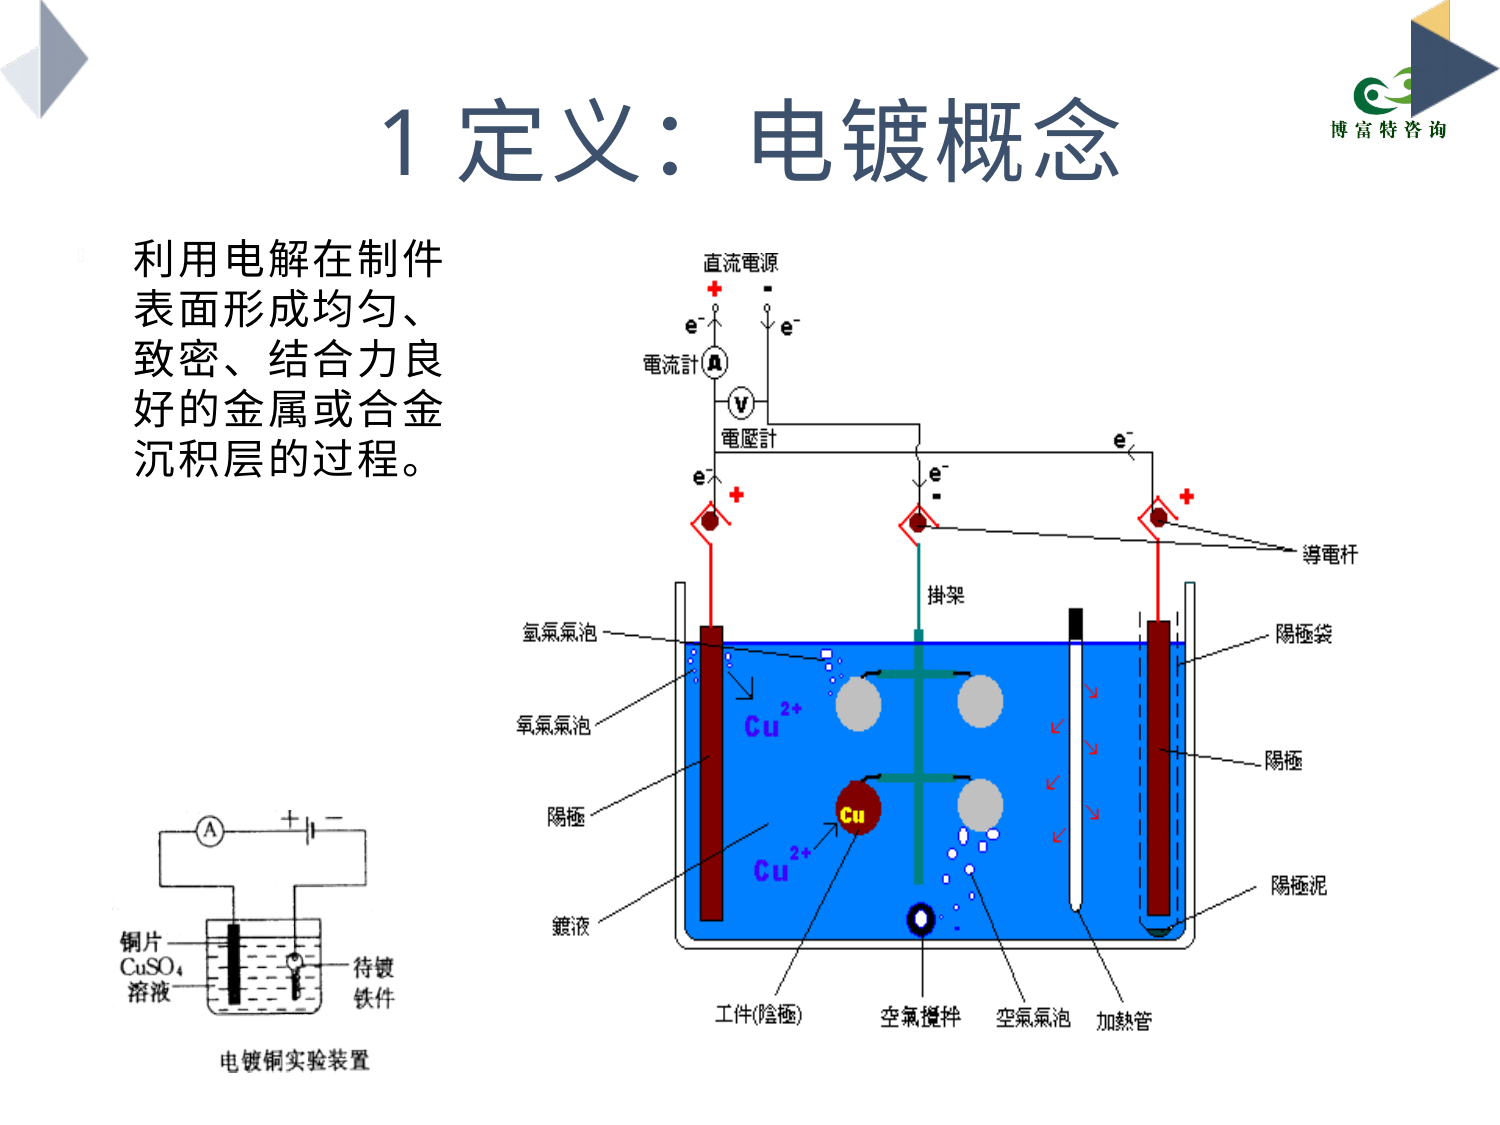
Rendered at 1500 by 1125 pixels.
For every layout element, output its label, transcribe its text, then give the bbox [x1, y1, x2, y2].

picture [1411, 0, 1500, 141]
title 1定义：电镀概念 [74, 44, 1426, 233]
picture [112, 810, 396, 1073]
list 利用电解在制件表面形成均匀、致密、结合力良好的金属或合金沉积层的过程。 [62, 224, 488, 999]
picture [499, 253, 1363, 1038]
picture [0, 0, 89, 119]
